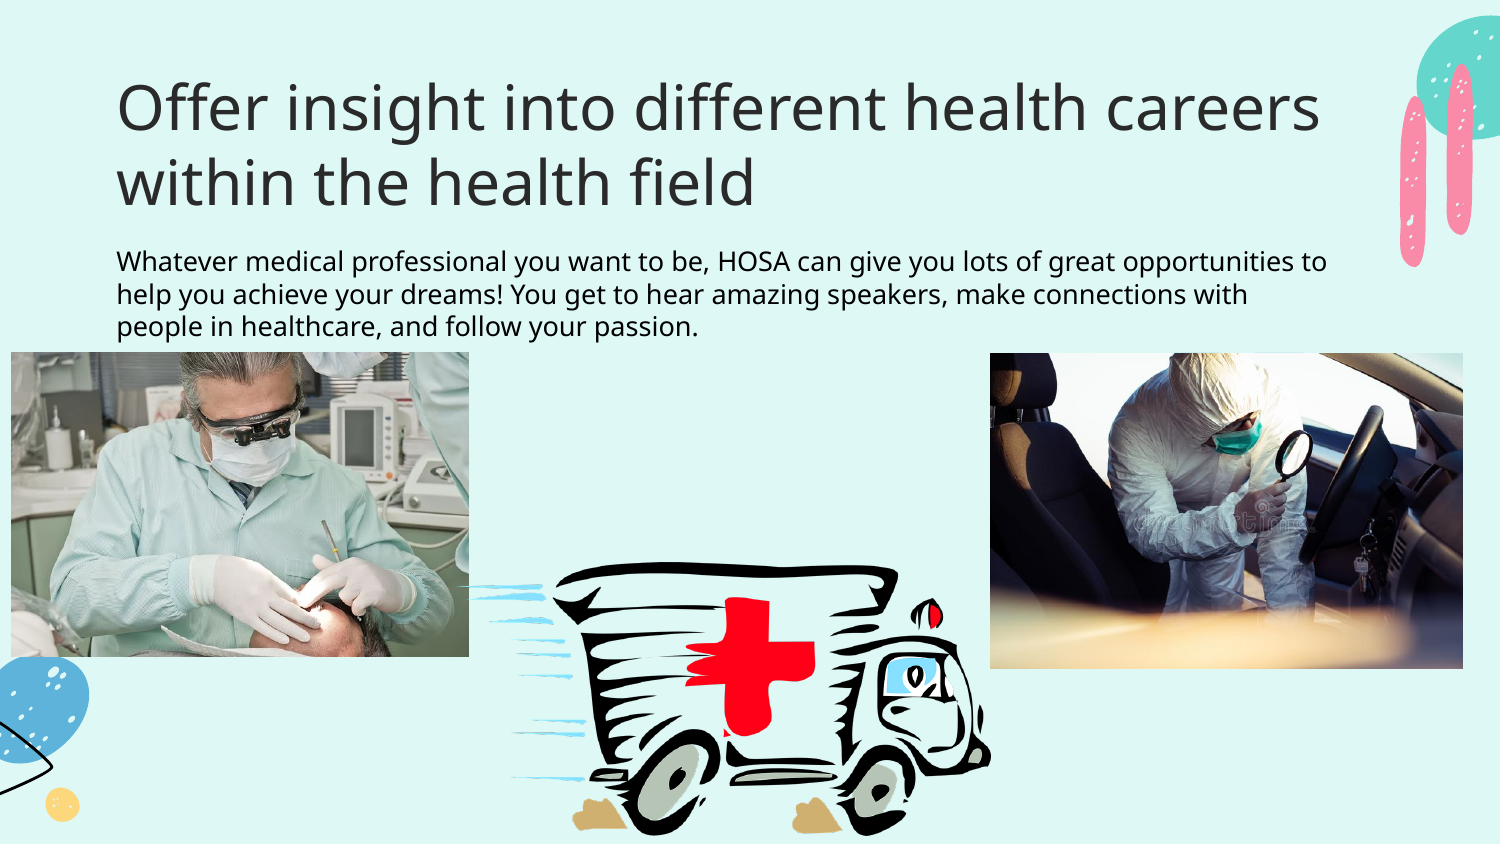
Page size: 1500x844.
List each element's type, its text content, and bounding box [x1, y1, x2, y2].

title Offer insight into different health careers within the health field [101, 53, 1374, 178]
text_box Whatever medical professional you want to be, HOSA can give you lots of great opportunities to help you achieve your dreams! You get to hear amazing speakers, make connections with people in healthcare, and follow your passion. [101, 229, 1346, 354]
picture [11, 352, 1463, 836]
